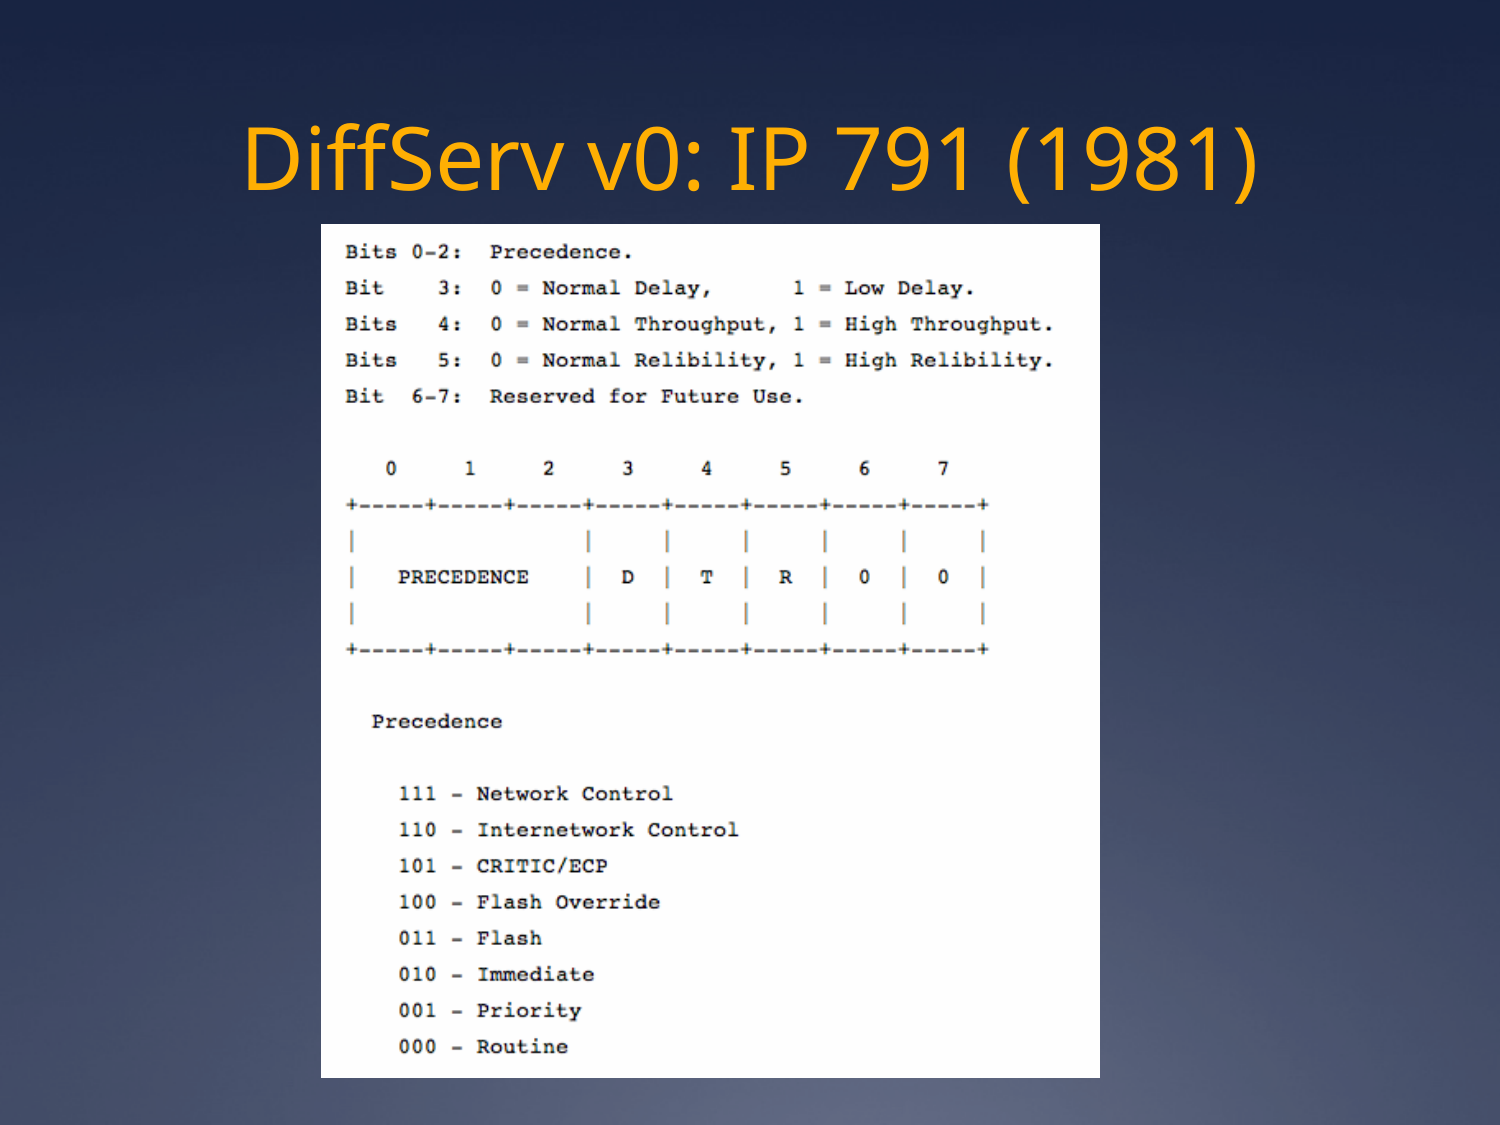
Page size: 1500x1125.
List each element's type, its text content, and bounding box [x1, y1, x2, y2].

title DiffServ v0: IP 791 (1981) [100, 95, 1400, 225]
picture [320, 223, 1101, 1079]
